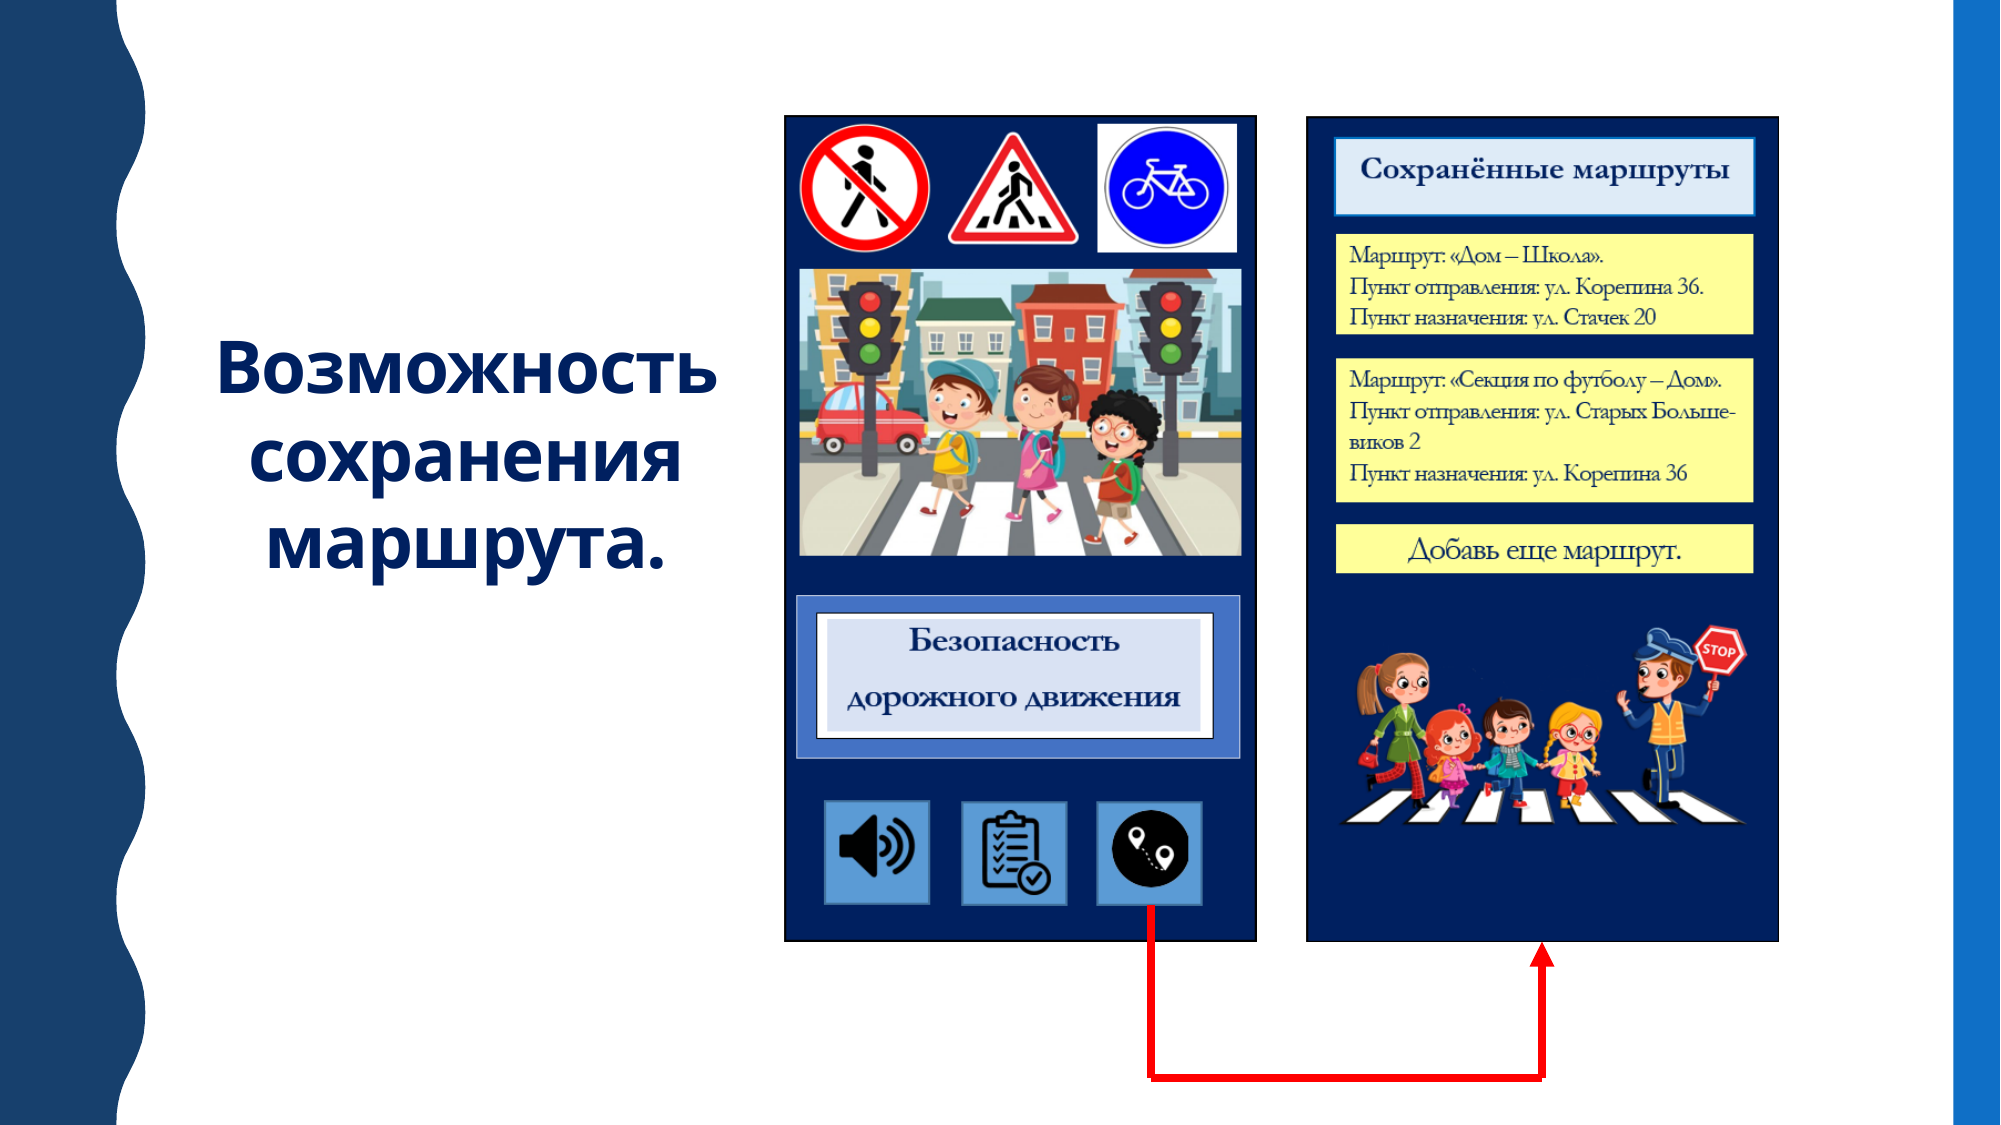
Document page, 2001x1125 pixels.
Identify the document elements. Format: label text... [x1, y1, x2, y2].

text_box Возможность сохранения маршрута. [172, 313, 760, 591]
picture [1305, 114, 1779, 942]
picture [783, 114, 1257, 942]
